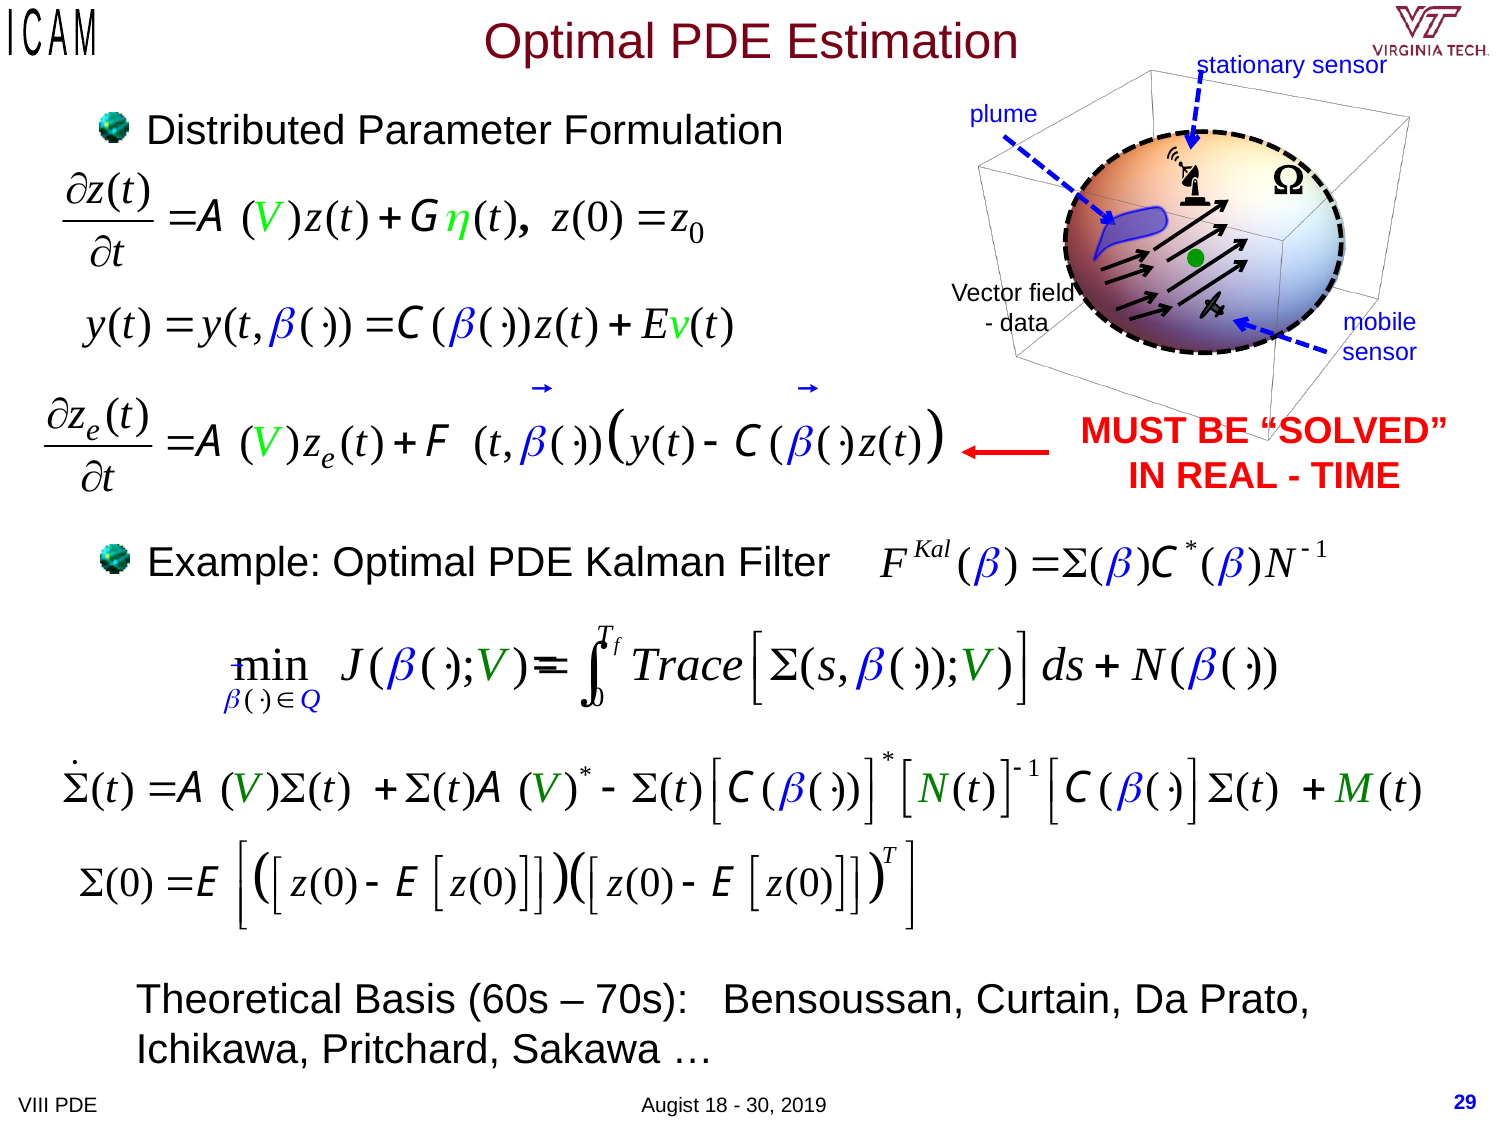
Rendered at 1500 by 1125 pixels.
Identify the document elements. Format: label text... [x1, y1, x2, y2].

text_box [935, 40, 1434, 441]
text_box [961, 398, 1473, 506]
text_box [72, 284, 744, 362]
picture [99, 112, 129, 143]
title Optimal PDE Estimation [57, 0, 1446, 78]
picture [1446, 6, 1490, 56]
text_box Theoretical Basis (60s – 70s): Bensoussan, Curtain, Da Prato, Ichikawa, Pritchard, Sakawa … [121, 964, 1390, 1080]
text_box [35, 380, 951, 502]
footer VIII PDE Augist 18 - 30, 2019 [2, 1084, 1354, 1123]
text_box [57, 740, 1434, 939]
text_box Distributed Parameter Formulation [84, 95, 930, 160]
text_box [53, 160, 716, 277]
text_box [871, 526, 1333, 596]
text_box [85, 526, 1287, 725]
slide_number 29 [1428, 1080, 1492, 1121]
